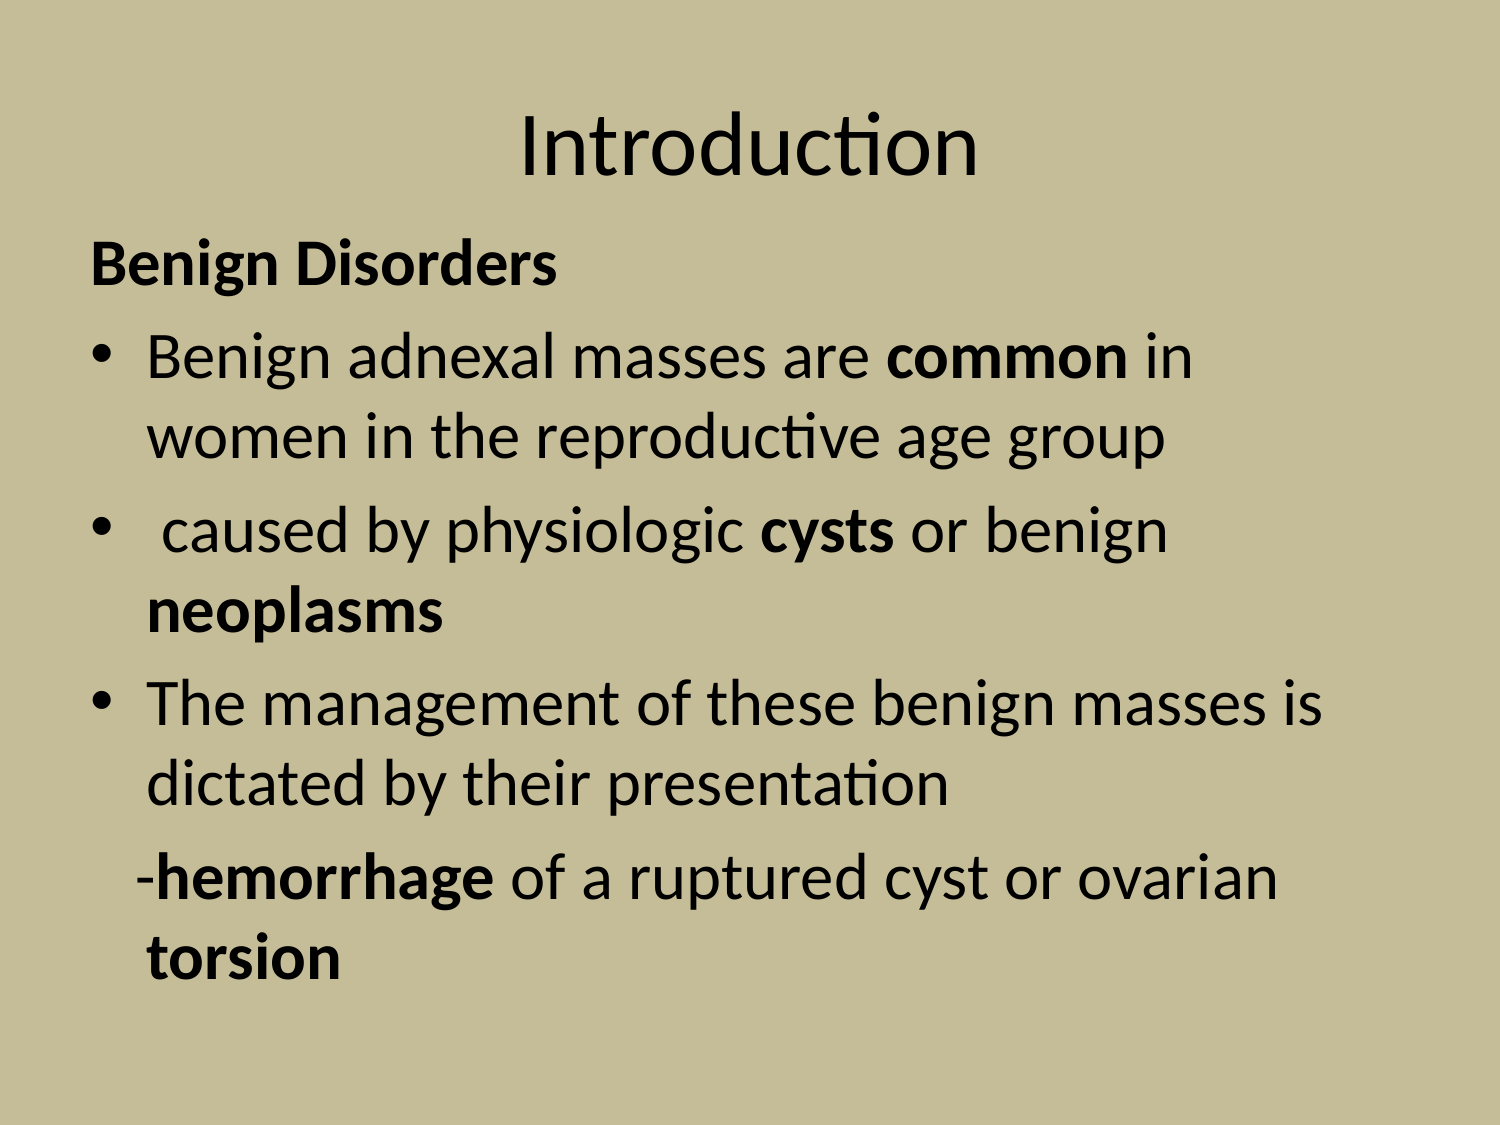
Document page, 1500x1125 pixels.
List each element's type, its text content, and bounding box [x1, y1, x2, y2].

title Introduction [75, 45, 1425, 210]
list Benign Disorders Benign adnexal masses are common in women in the reproductive age group caused by physiologic cysts or benign neoplasms The management of these benign masses is dictated by their presentation -hemorrhage of a ruptured cyst or ovarian torsion [75, 210, 1425, 1005]
